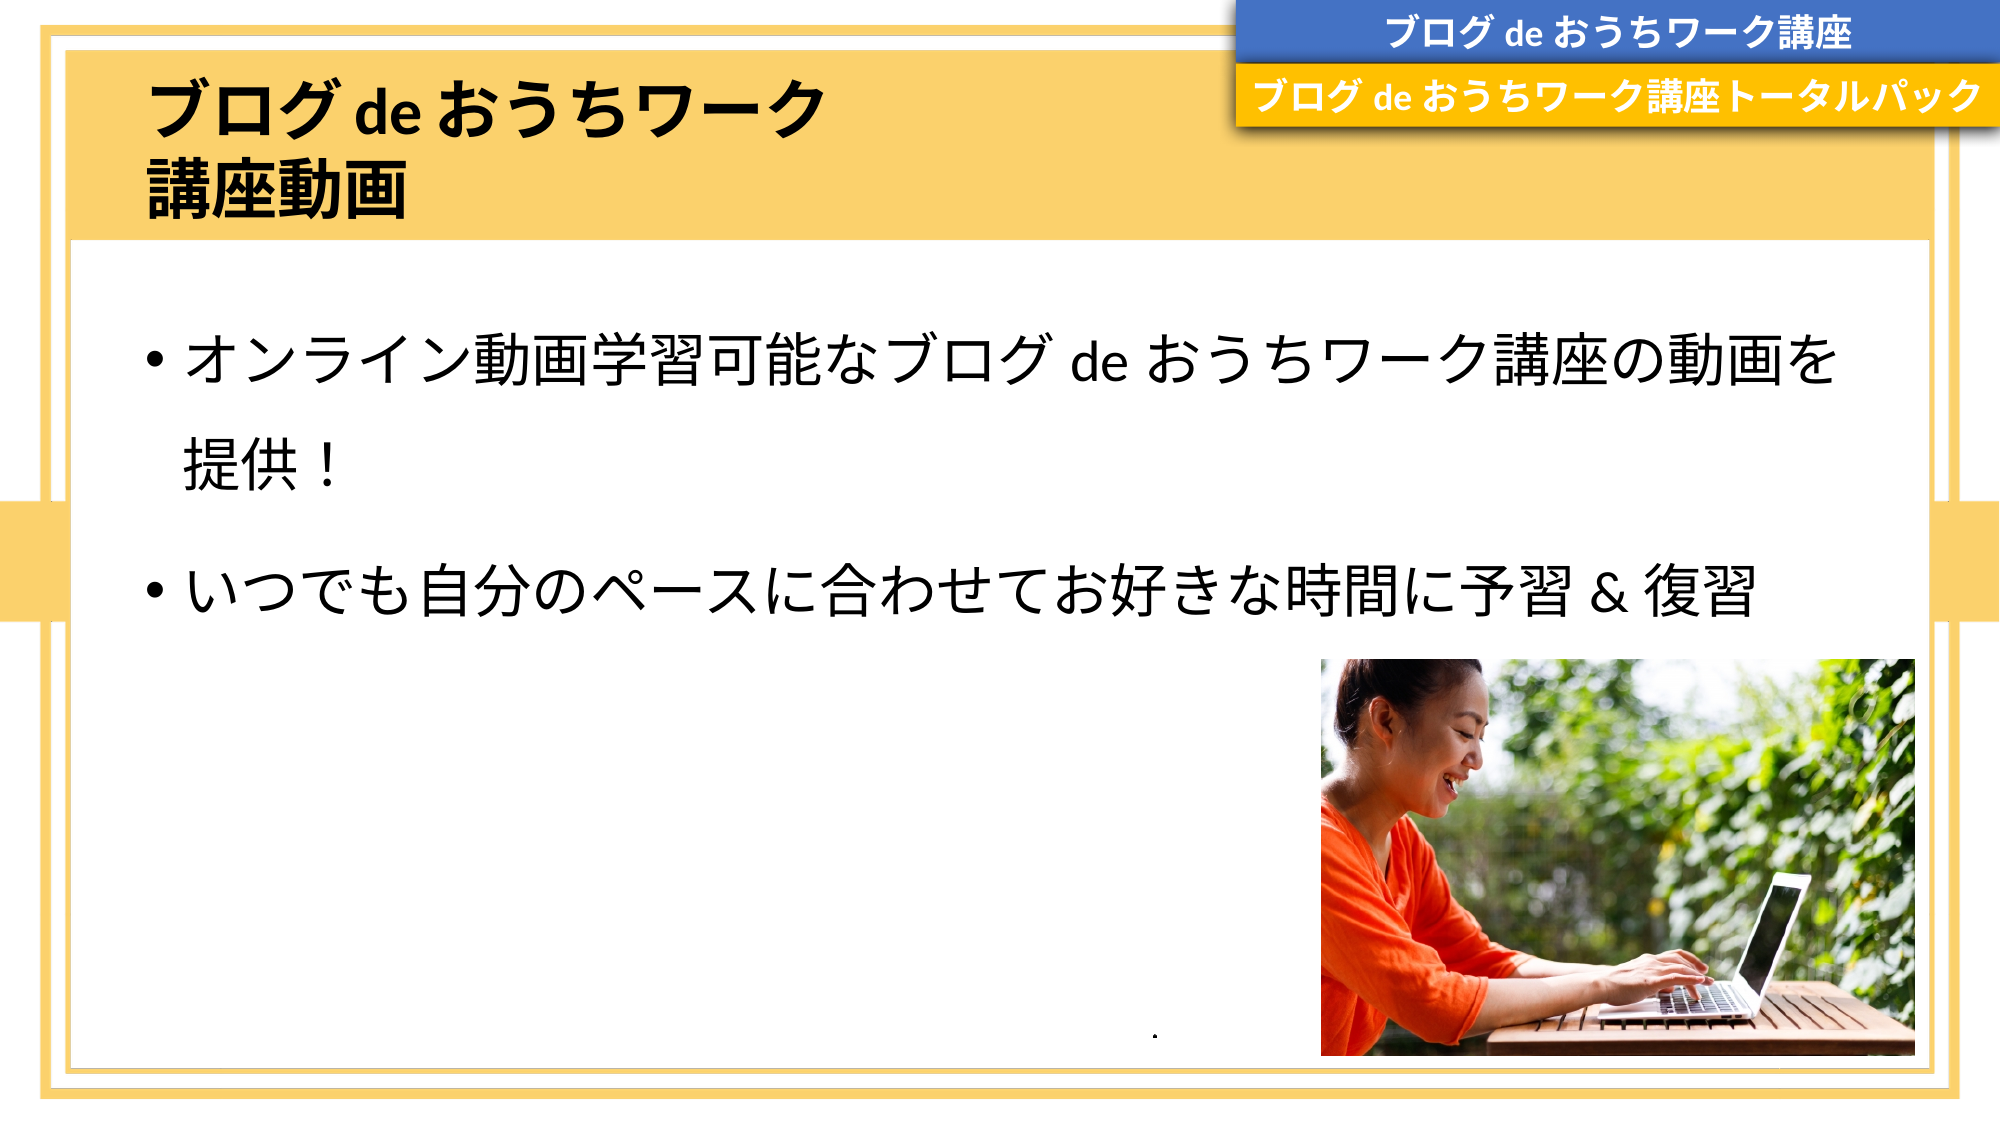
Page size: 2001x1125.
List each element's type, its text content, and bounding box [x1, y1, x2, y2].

title ブログdeおうちワーク 講座動画 [137, 59, 1864, 236]
list オンライン動画学習可能なブログdeおうちワーク講座の動画を提供！ いつでも自分のペースに合わせてお好きな時間に予習&復習 [136, 280, 1864, 988]
text_box ブログdeおうちワーク講座 [1234, 0, 2000, 51]
picture [0, 0, 2000, 1125]
text_box ブログdeおうちワーク講座トータルパック [1234, 62, 2000, 129]
